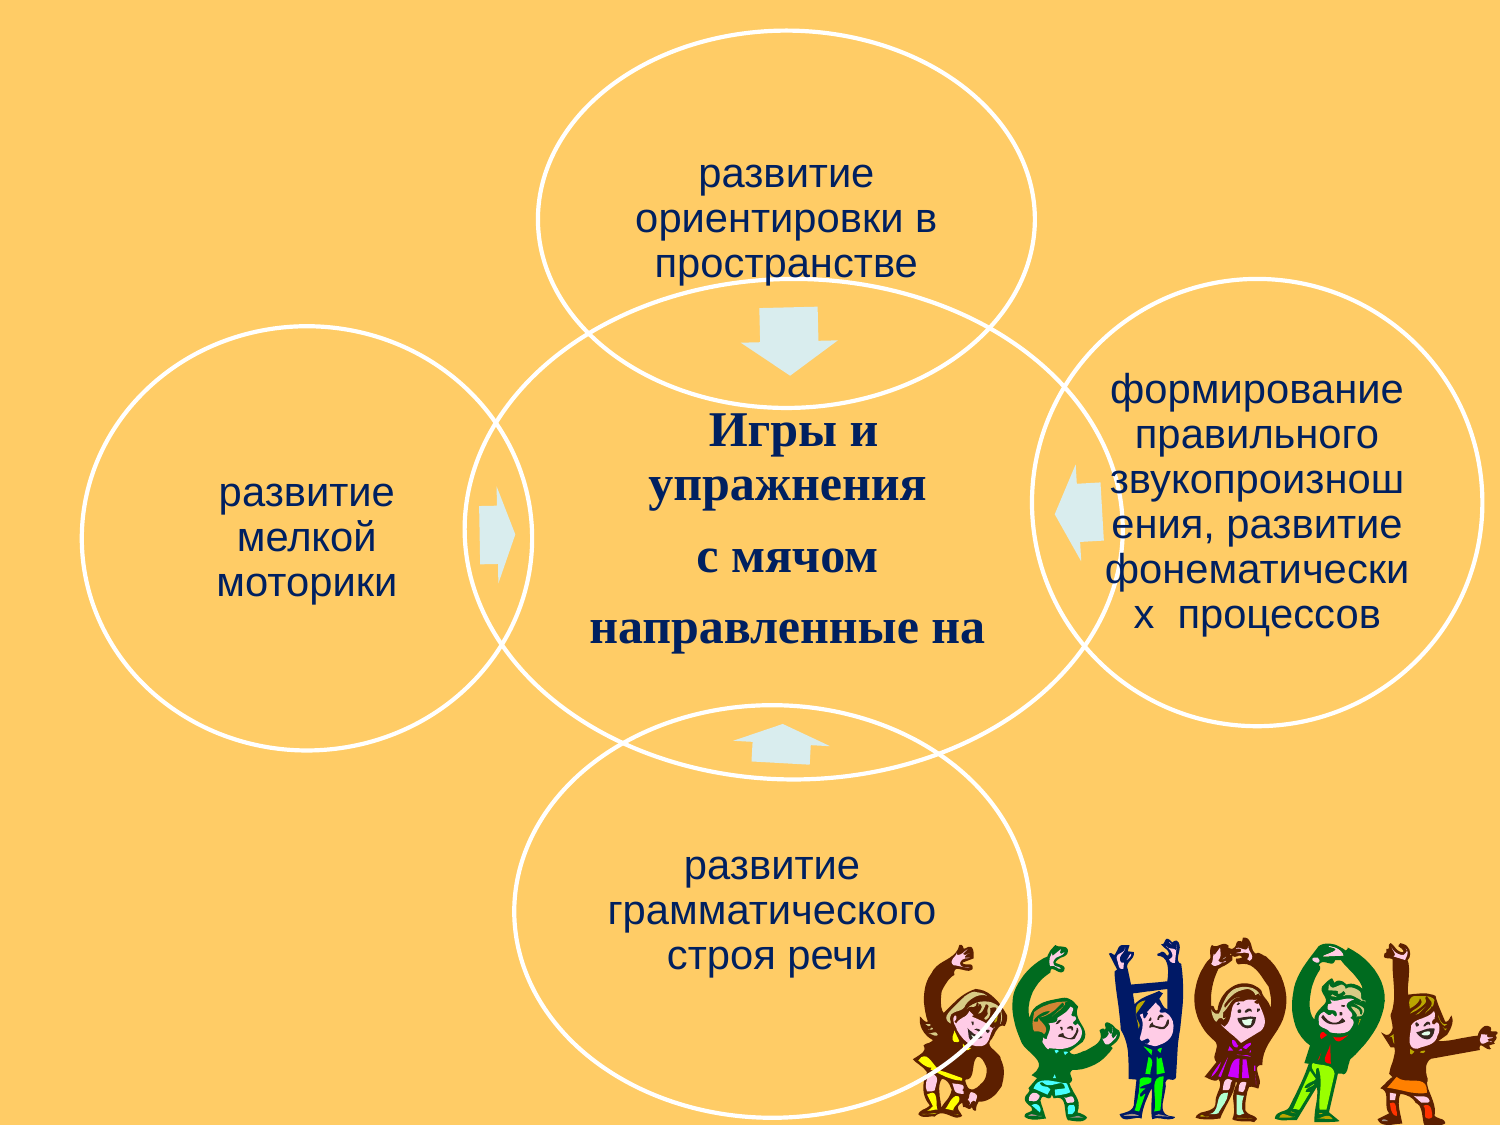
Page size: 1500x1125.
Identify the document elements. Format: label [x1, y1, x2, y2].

text_box [41, 18, 1483, 1107]
